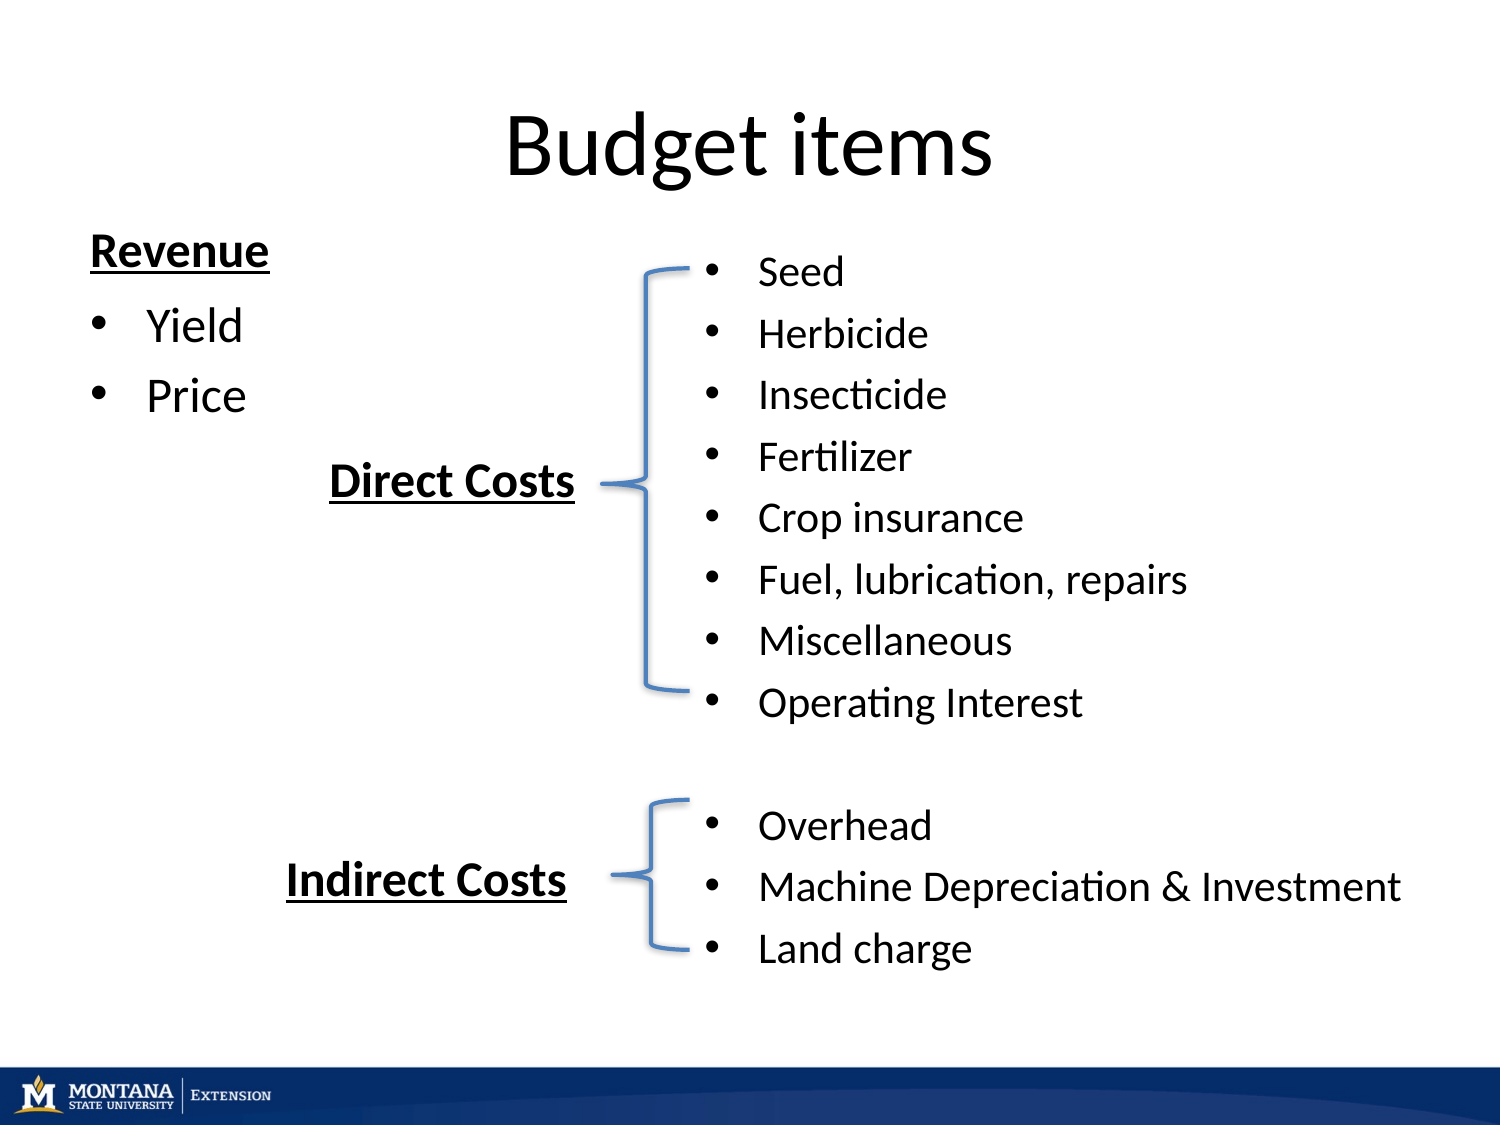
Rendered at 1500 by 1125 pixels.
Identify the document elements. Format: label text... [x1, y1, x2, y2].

list Yield Price [75, 285, 689, 934]
list Seed Herbicide Insecticide Fertilizer Crop insurance Fuel, lubrication, repairs Miscellaneous Operating Interest Overhead Machine Depreciation & Investment Land charge [689, 235, 1480, 984]
text_box [599, 266, 690, 694]
list Revenue [75, 180, 738, 285]
list Direct Costs [314, 410, 639, 515]
text_box [610, 797, 690, 952]
picture [0, 0, 1500, 1125]
text_box Indirect Costs [270, 809, 644, 914]
text_box Indirect Costs [693, 809, 934, 914]
title Budget items [75, 45, 1425, 233]
